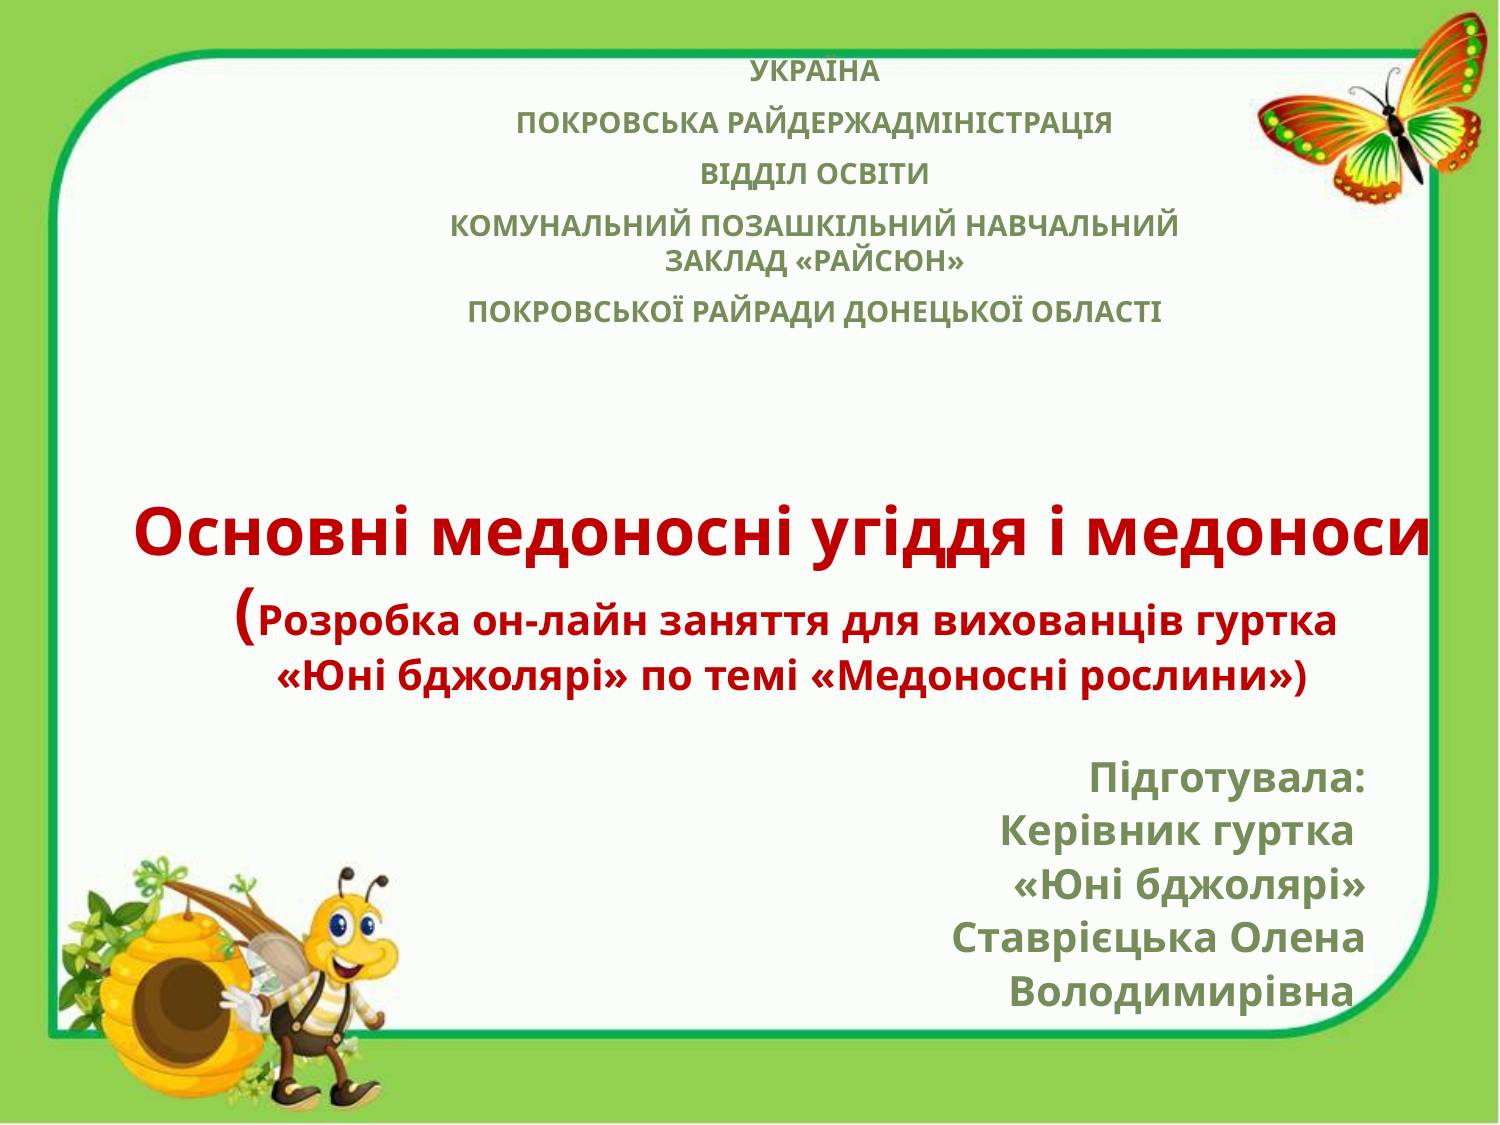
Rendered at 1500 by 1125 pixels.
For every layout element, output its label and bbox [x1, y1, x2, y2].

list [0, 0, 1500, 1125]
